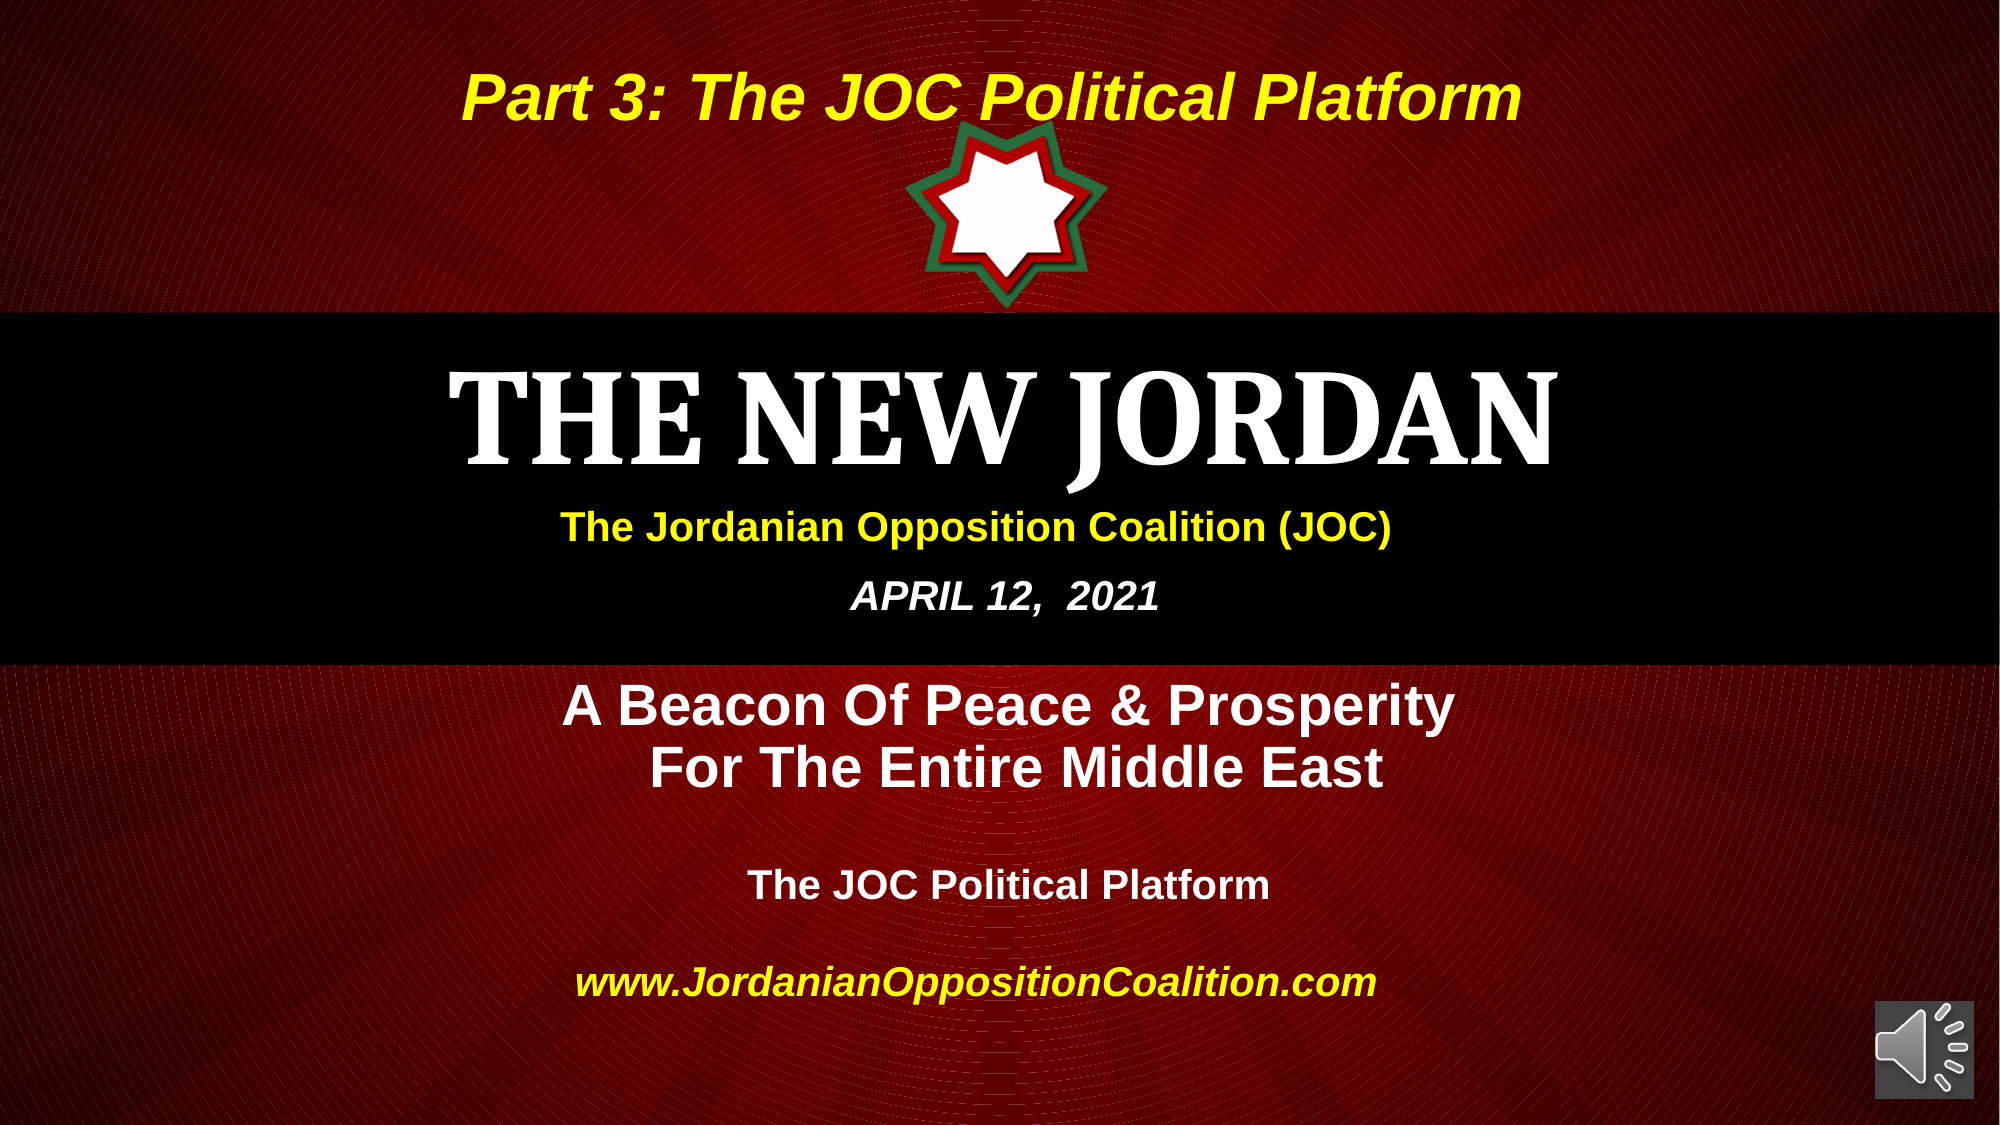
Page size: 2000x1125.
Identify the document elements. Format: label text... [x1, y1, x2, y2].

picture [1873, 999, 1975, 1101]
subtitle A Beacon Of Peace & Prosperity For The Entire Middle East The JOC Political Platform [155, 664, 1863, 925]
text_box The Jordanian Opposition Coalition (JOC) [151, 495, 1802, 564]
text_box Part 3: The JOC Political Platform [1310, 53, 1950, 147]
text_box Part 3: The JOC Political Platform [37, 53, 739, 147]
picture [749, 40, 1301, 340]
title The New Jordan April 12, 2021 [205, 312, 1806, 664]
text_box www.JordanianOppositionCoalition.com [138, 949, 1814, 1039]
